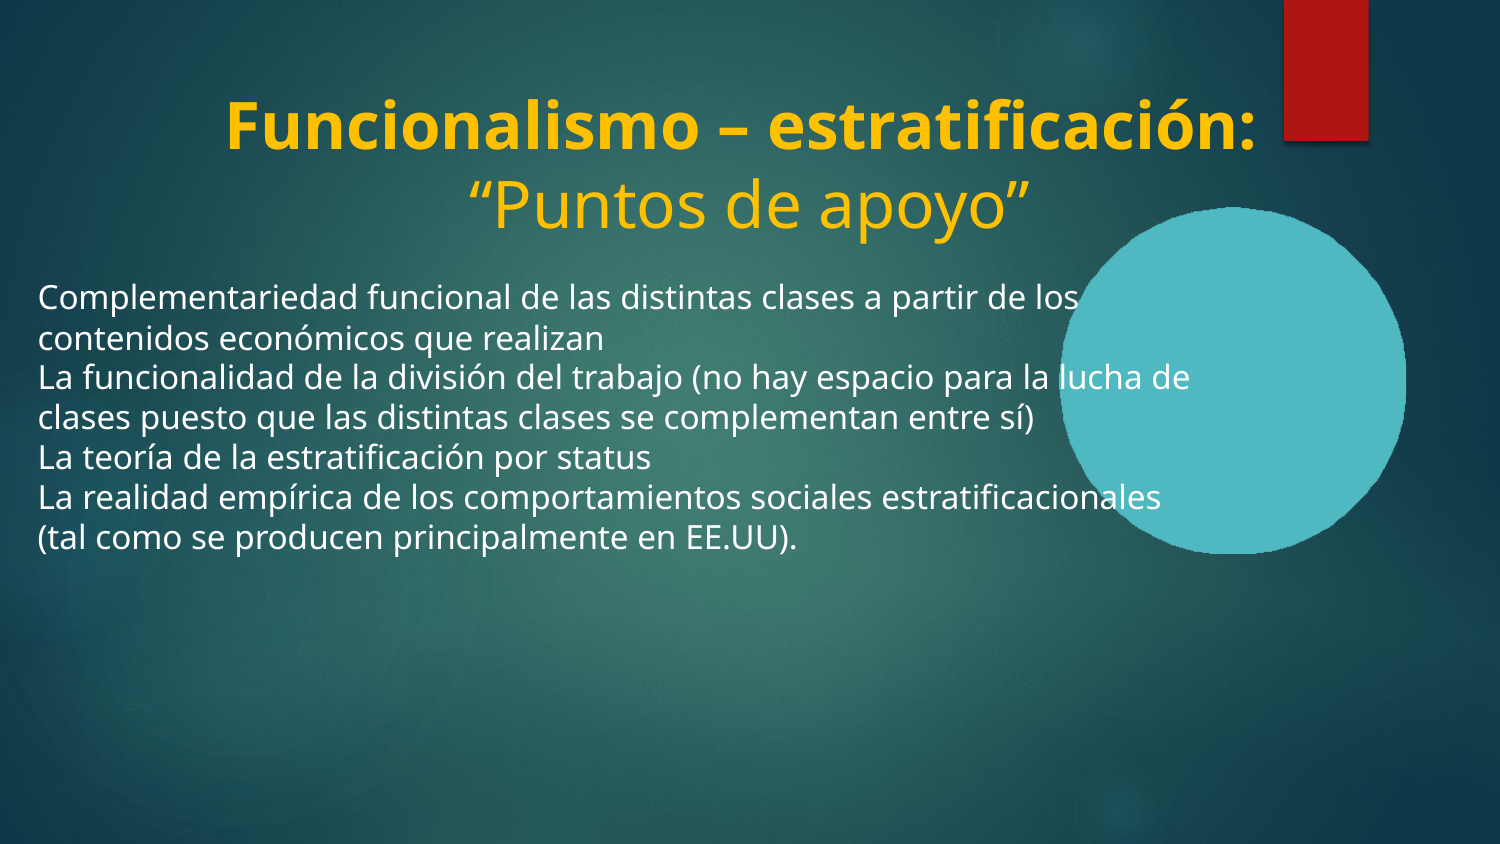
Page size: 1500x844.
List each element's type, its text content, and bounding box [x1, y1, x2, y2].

list Complementariedad funcional de las distintas clases a partir de los contenidos económicos que realizan La funcionalidad de la división del trabajo (no hay espacio para la lucha de clases puesto que las distintas clases se complementan entre sí) La teoría de la estratificación por status La realidad empírica de los comportamientos sociales estratificacionales (tal como se producen principalmente en EE.UU). [37, 276, 1214, 600]
picture [0, 0, 1500, 844]
title Funcionalismo – estratificación: “Puntos de apoyo” [78, 84, 1422, 247]
